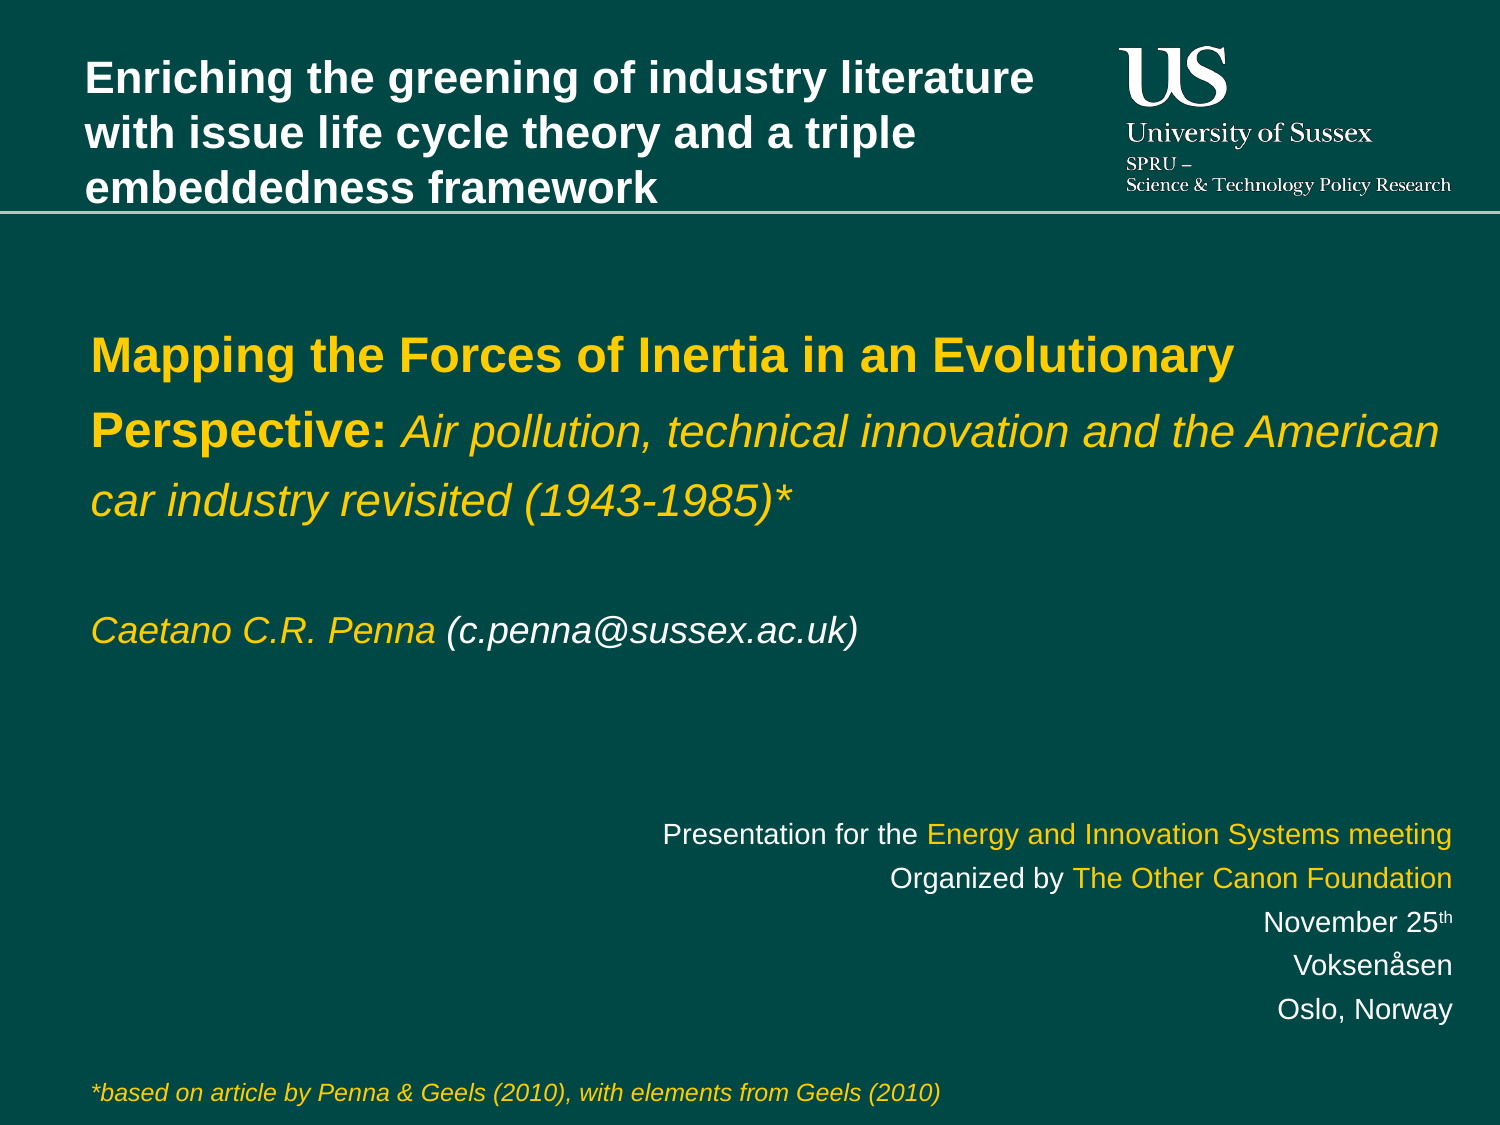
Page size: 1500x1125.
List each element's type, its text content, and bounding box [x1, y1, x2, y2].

subtitle Mapping the Forces of Inertia in an Evolutionary Perspective: Air pollution, technical innovation and the American car industry revisited (1943-1985)* Caetano C.R. Penna (c.penna@sussex.ac.uk) Presentation for the Energy and Innovation Systems meeting Organized by The Other Canon Foundation November 25th Voksenåsen Oslo, Norway *based on article by Penna & Geels (2010), with elements from Geels (2010) [90, 306, 1454, 1091]
title Enriching the greening of industry literature with issue life cycle theory and a triple embeddedness framework [84, 48, 1113, 213]
picture [0, 214, 1500, 1125]
picture [0, 0, 1500, 211]
